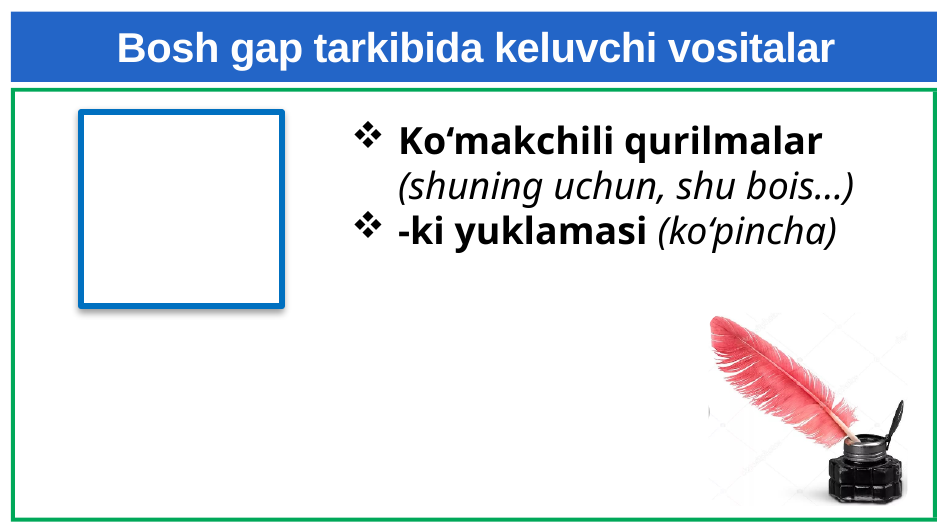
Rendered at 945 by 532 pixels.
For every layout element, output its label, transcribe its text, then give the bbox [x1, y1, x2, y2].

text_box [78, 109, 285, 309]
picture [708, 312, 908, 507]
title Bosh gap tarkibida keluvchi vositalar [18, 17, 934, 82]
text_box Ko‘makchili qurilmalar (shuning uchun, shu bois…) -ki yuklamasi (ko‘pincha) [336, 109, 898, 305]
